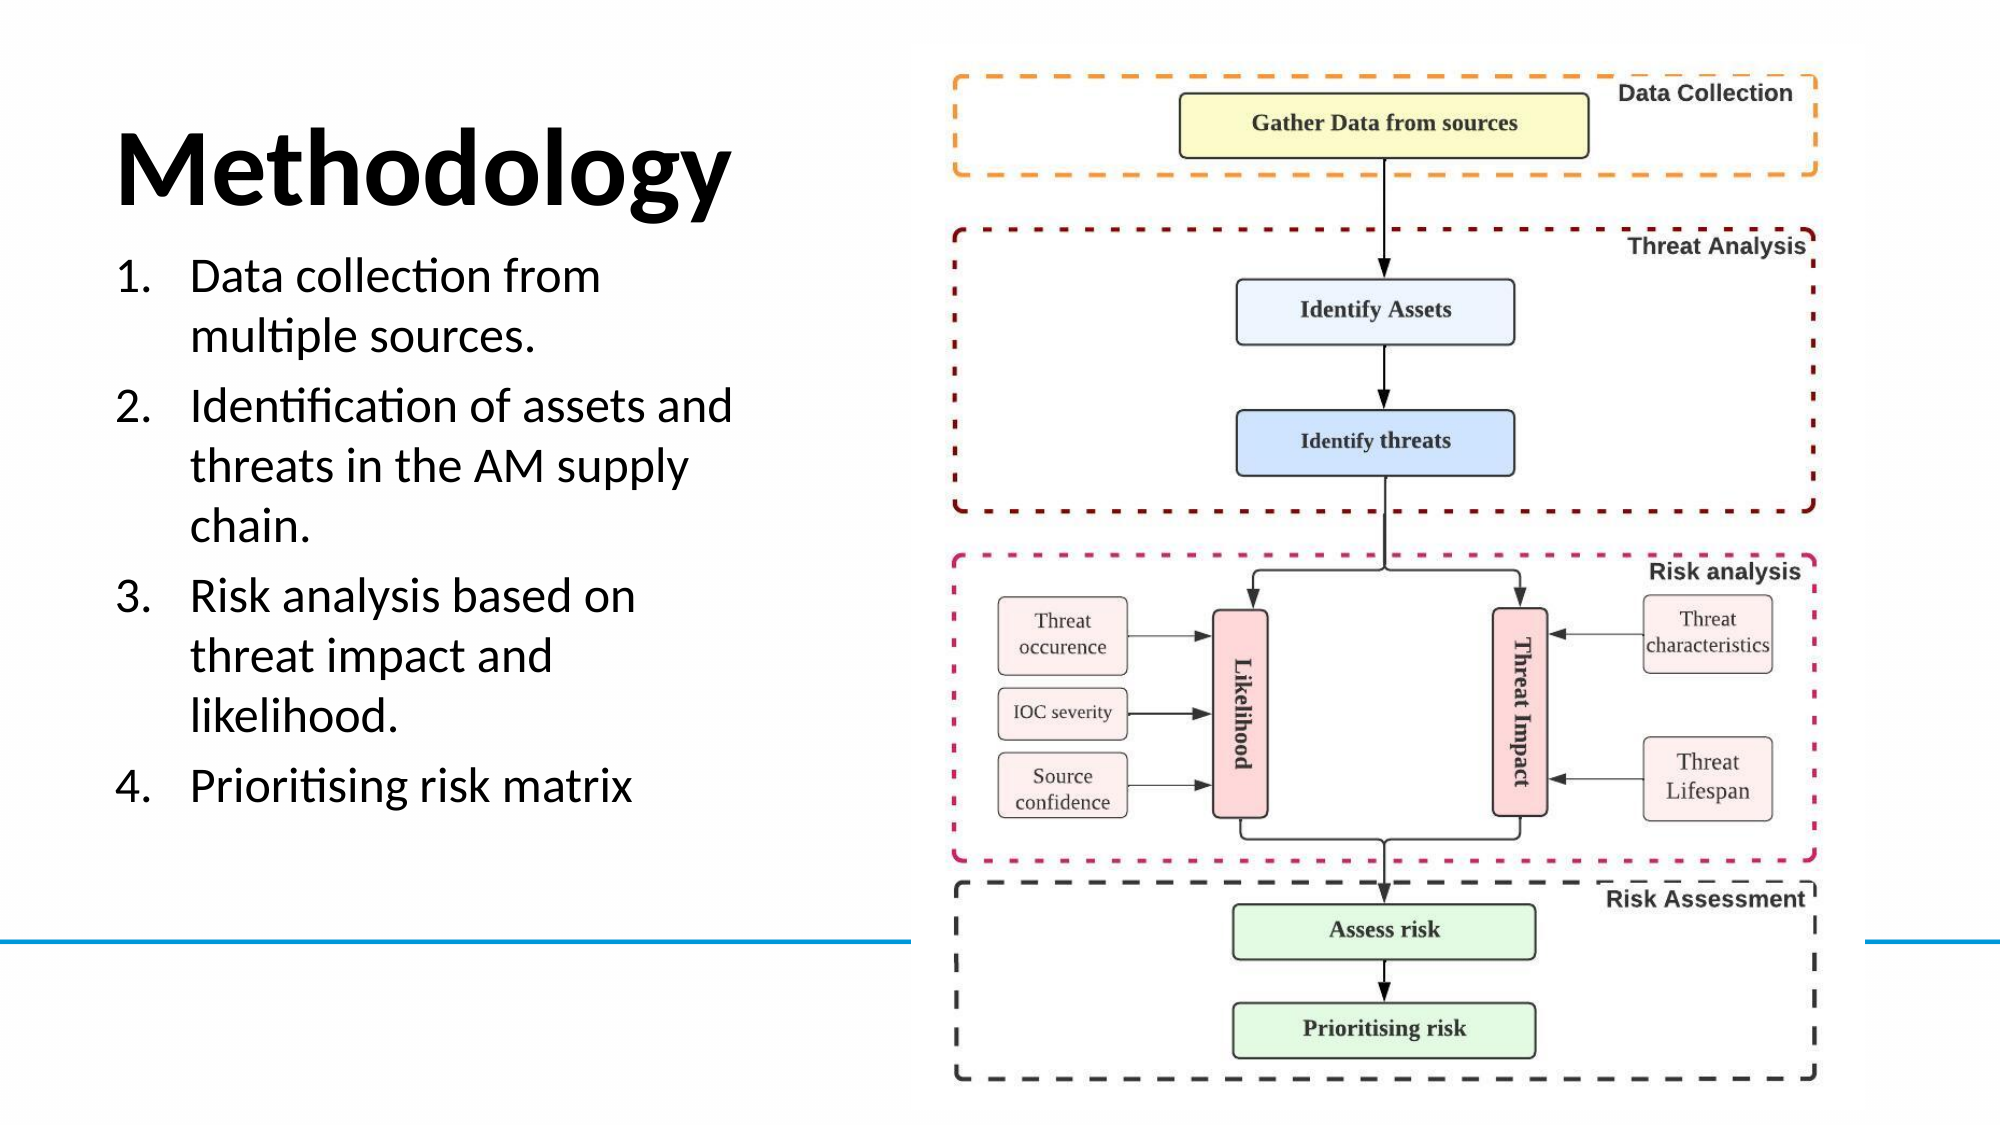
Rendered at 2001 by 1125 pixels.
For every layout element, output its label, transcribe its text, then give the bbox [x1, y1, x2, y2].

title Methodology [99, 44, 758, 235]
list Data collection from multiple sources. Identification of assets and threats in the AM supply chain. Risk analysis based on threat impact and likelihood. Prioritising risk matrix [99, 235, 758, 1005]
picture [0, 0, 2000, 1125]
